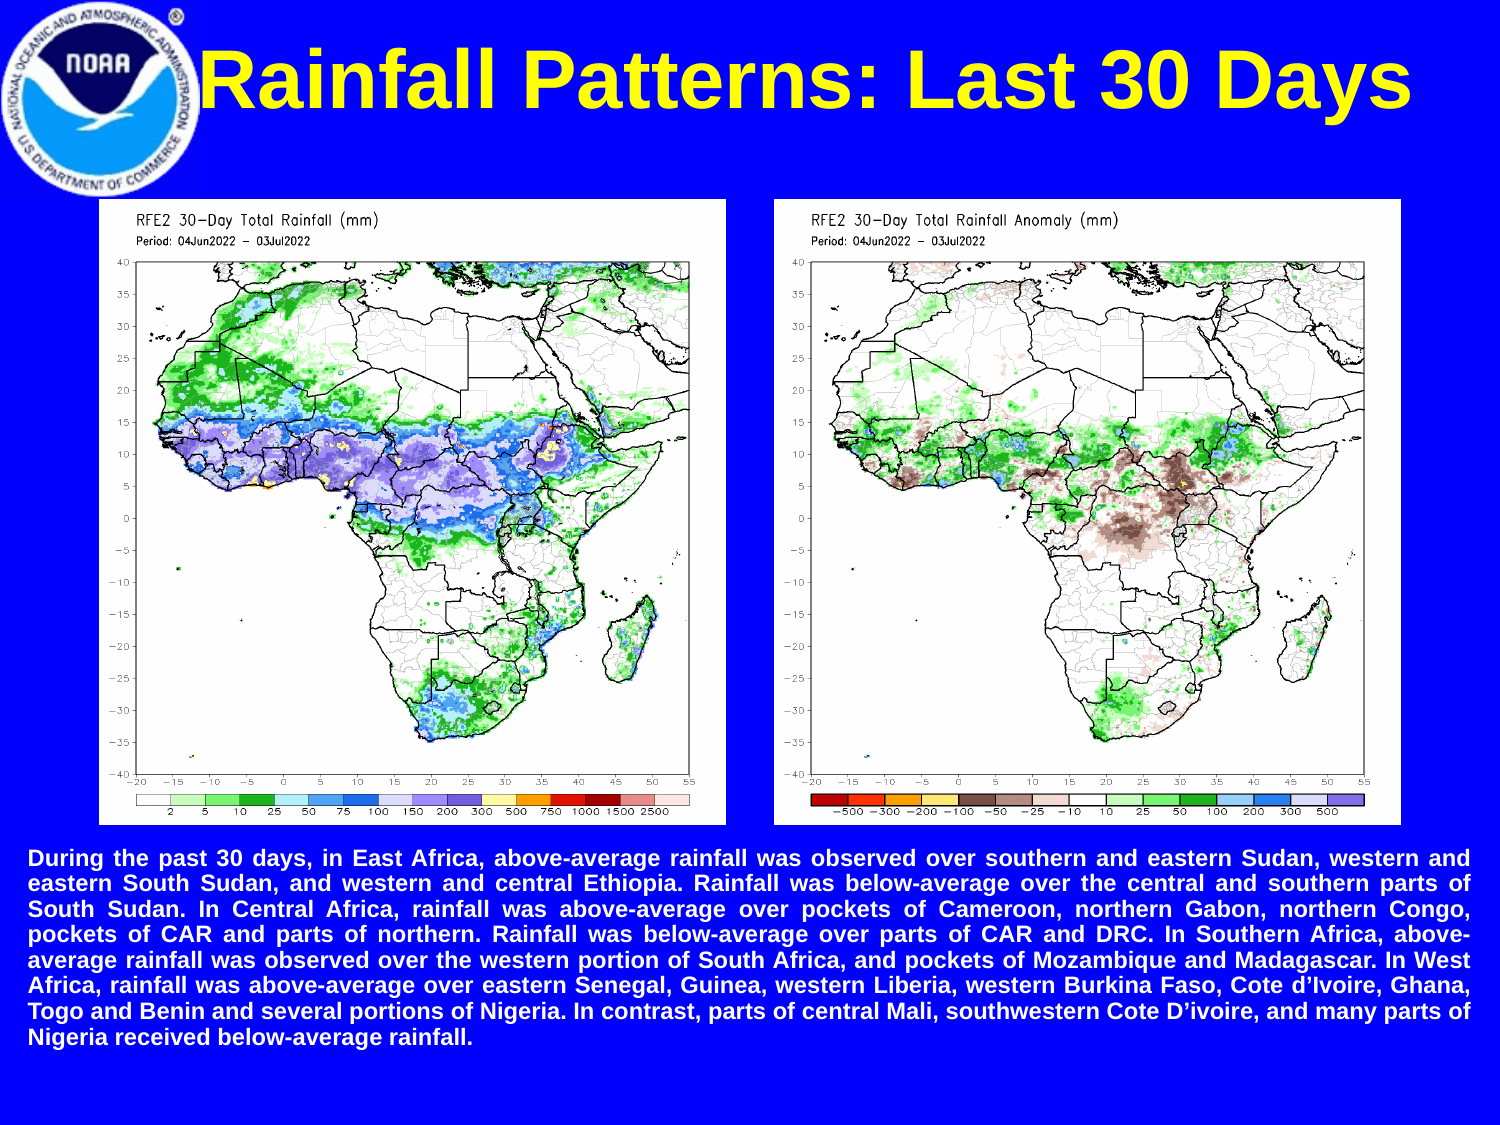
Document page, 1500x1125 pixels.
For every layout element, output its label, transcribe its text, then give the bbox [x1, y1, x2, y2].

picture [774, 199, 1401, 826]
title Rainfall Patterns: Last 30 Days [174, 0, 1438, 151]
picture [0, 0, 726, 826]
text_box During the past 30 days, in East Africa, above-average rainfall was observed over southern and eastern Sudan, western and eastern South Sudan, and western and central Ethiopia. Rainfall was below-average over the central and southern parts of South Sudan. In Central Africa, rainfall was above-average over pockets of Cameroon, northern Gabon, northern Congo, pockets of CAR and parts of northern. Rainfall was below-average over parts of CAR and DRC. In Southern Africa, above-average rainfall was observed over the western portion of South Africa, and pockets of Mozambique and Madagascar. In West Africa, rainfall was above-average over eastern Senegal, Guinea, western Liberia, western Burkina Faso, Cote d’Ivoire, Ghana, Togo and Benin and several portions of Nigeria. In contrast, parts of central Mali, southwestern Cote D’ivoire, and many parts of Nigeria received below-average rainfall. [12, 838, 1488, 1058]
